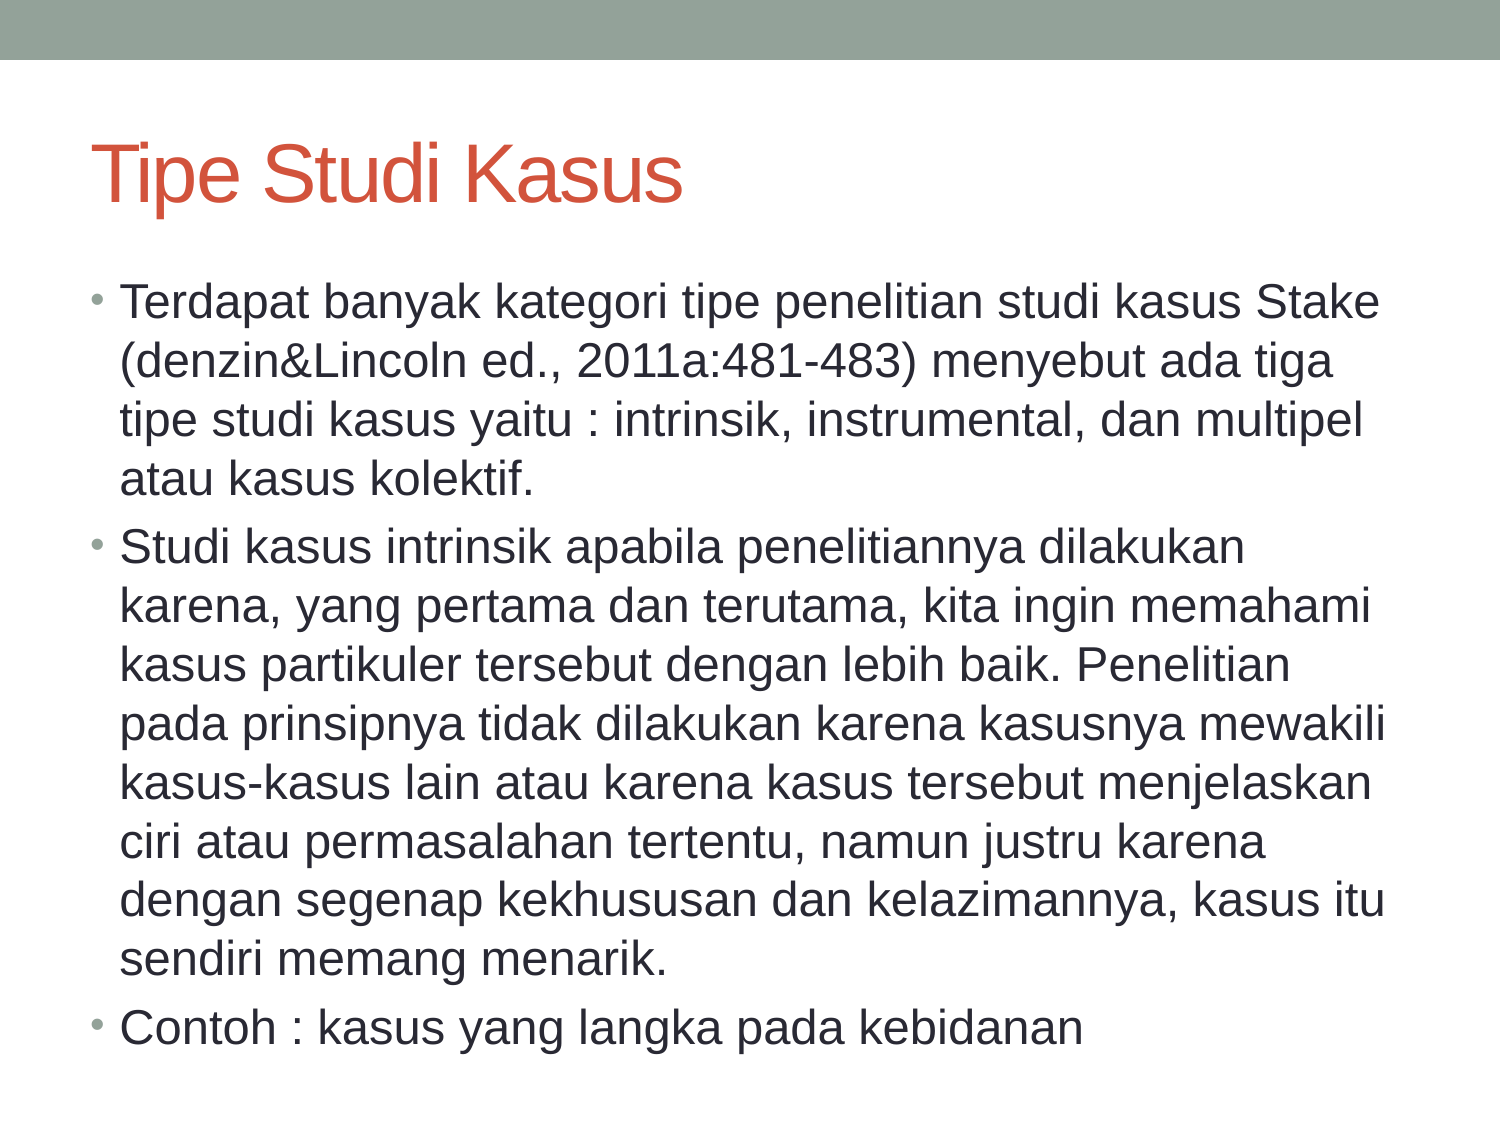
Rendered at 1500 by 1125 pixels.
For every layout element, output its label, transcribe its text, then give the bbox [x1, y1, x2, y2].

title Tipe Studi Kasus [75, 87, 1425, 250]
list Terdapat banyak kategori tipe penelitian studi kasus Stake (denzin&Lincoln ed., 2011a:481-483) menyebut ada tiga tipe studi kasus yaitu : intrinsik, instrumental, dan multipel atau kasus kolektif. Studi kasus intrinsik apabila penelitiannya dilakukan karena, yang pertama dan terutama, kita ingin memahami kasus partikuler tersebut dengan lebih baik. Penelitian pada prinsipnya tidak dilakukan karena kasusnya mewakili kasus-kasus lain atau karena kasus tersebut menjelaskan ciri atau permasalahan tertentu, namun justru karena dengan segenap kekhususan dan kelazimannya, kasus itu sendiri memang menarik. Contoh : kasus yang langka pada kebidanan [75, 262, 1425, 1063]
